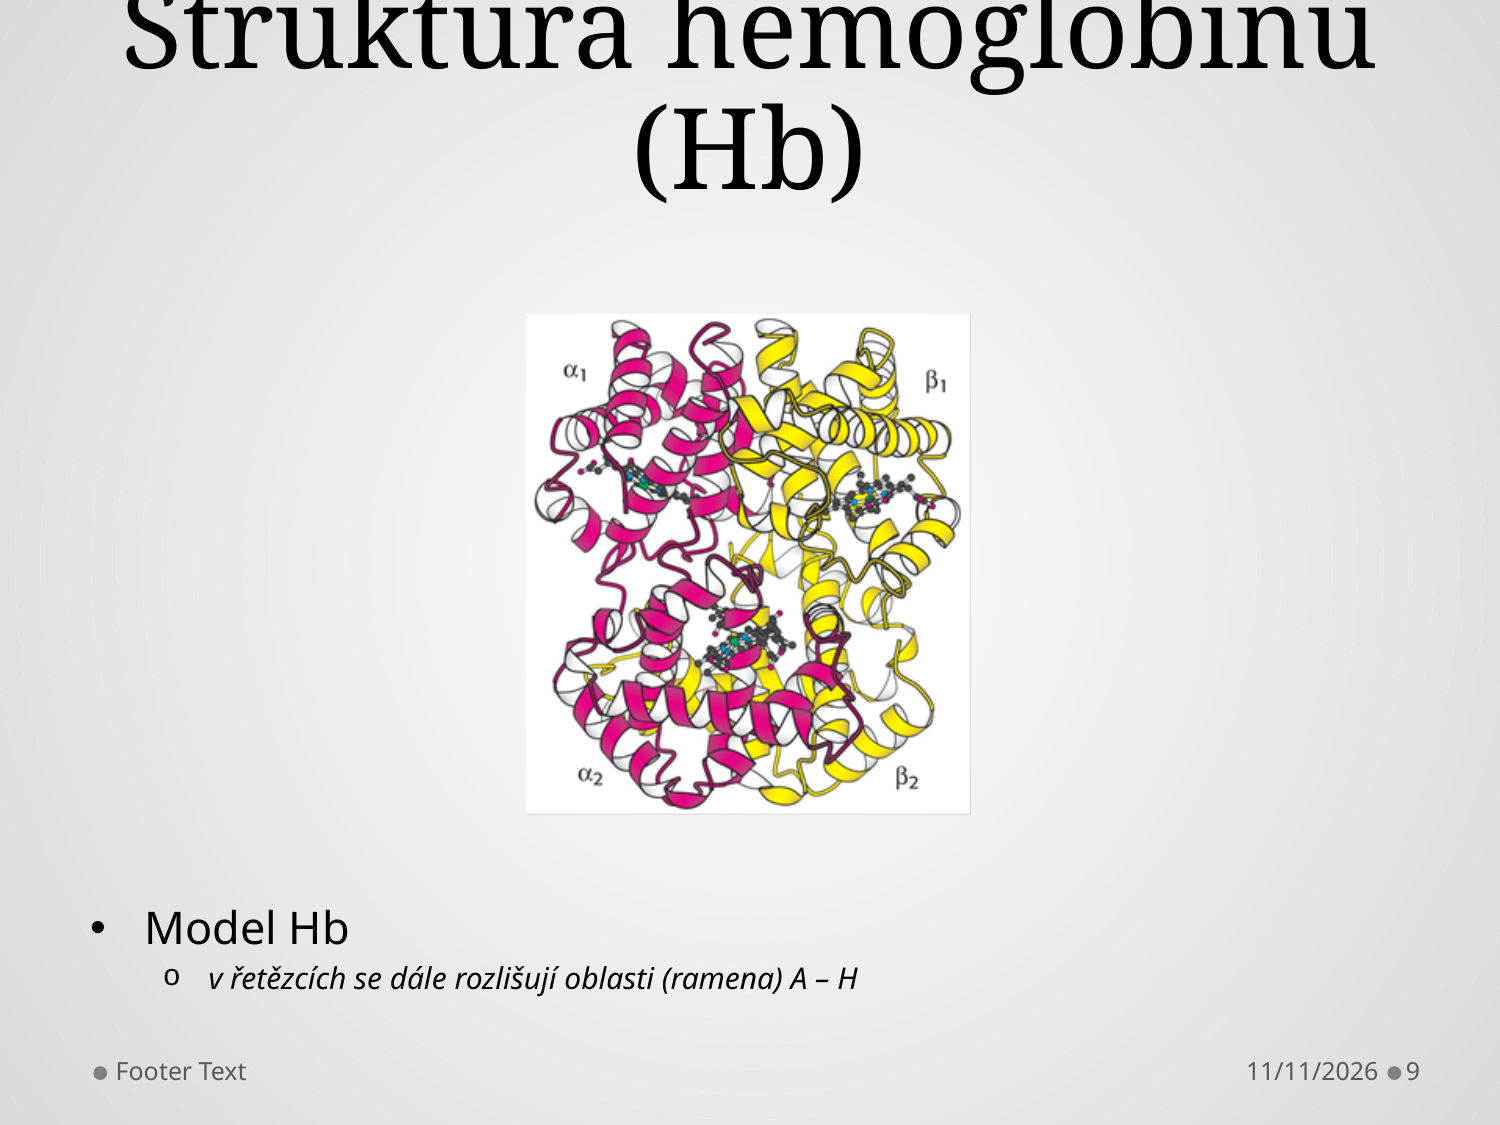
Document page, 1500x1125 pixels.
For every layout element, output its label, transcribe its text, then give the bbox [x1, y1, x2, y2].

footer Footer Text [108, 1042, 576, 1103]
slide_number 9 [1401, 1042, 1494, 1103]
list Model Hb v řetězcích se dále rozlišují oblasti (ramena) A – H [75, 262, 1425, 1005]
picture [525, 314, 972, 817]
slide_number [1043, 1042, 1386, 1103]
title Struktura hemoglobinu (Hb) [0, 0, 1500, 220]
